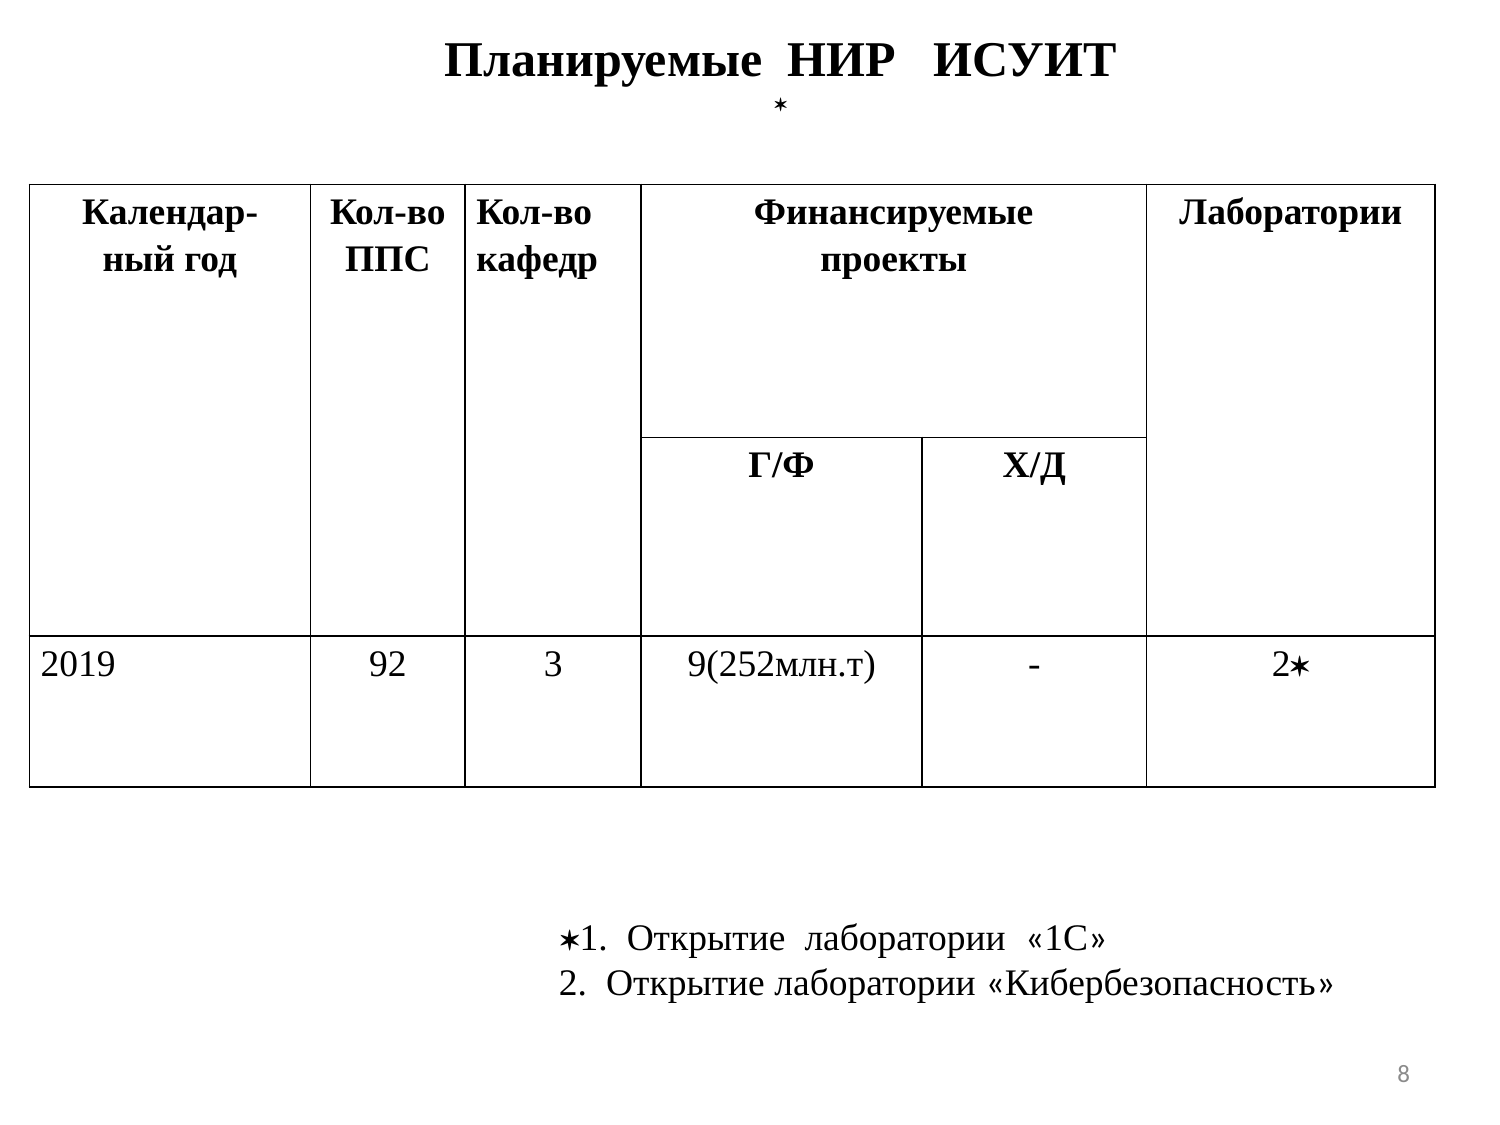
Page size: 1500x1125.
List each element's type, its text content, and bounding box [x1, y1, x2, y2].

table_header Кол-во ППС [311, 185, 464, 635]
table_cell 9(252млн.т) [642, 637, 921, 786]
table_header Календар- ный год [30, 185, 310, 635]
table_cell 3 [466, 637, 640, 786]
text_box 1. Открытие лаборатории «1С» 2. Открытие лаборатории «Кибербезопасность» [218, 905, 1376, 1010]
slide_number 8 [1074, 1042, 1425, 1103]
table_header Кол-во кафедр [466, 185, 640, 635]
table_cell - [923, 637, 1146, 786]
table_cell 2019 [30, 637, 310, 786]
table_cell Х/Д [923, 438, 1146, 635]
table_cell 92 [311, 637, 464, 786]
table_header Лаборатории [1147, 185, 1434, 635]
table_cell Г/Ф [642, 438, 921, 635]
text_box Планируемые НИР ИСУИТ  [135, 18, 1353, 124]
table_header Финансируемые проекты [642, 185, 1146, 437]
table_cell 2 [1147, 637, 1434, 786]
